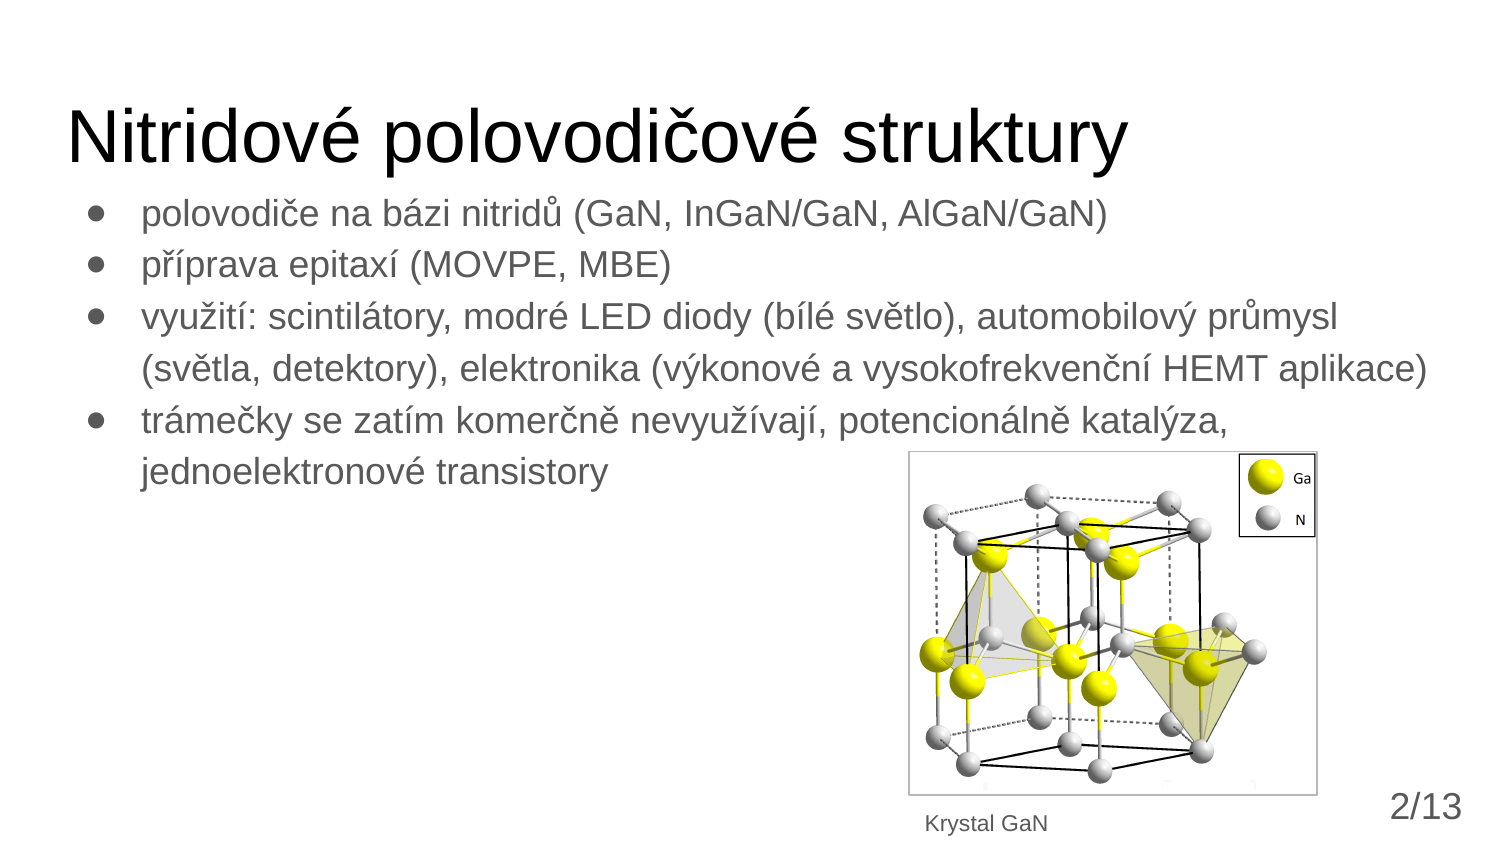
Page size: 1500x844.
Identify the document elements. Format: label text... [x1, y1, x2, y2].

picture [909, 451, 1317, 795]
list polovodiče na bázi nitridů (GaN, InGaN/GaN, AlGaN/GaN) příprava epitaxí (MOVPE, MBE) využití: scintilátory, modré LED diody (bílé světlo), automobilový průmysl (světla, detektory), elektronika (výkonové a vysokofrekvenční HEMT aplikace) trámečky se zatím komerčně nevyužívají, potencionálně katalýza, jednoelektronové transistory [51, 166, 1449, 728]
title Nitridové polovodičové struktury [51, 72, 1449, 166]
text_box Krystal GaN [909, 803, 1083, 844]
text_box 2/13 [1374, 767, 1500, 843]
